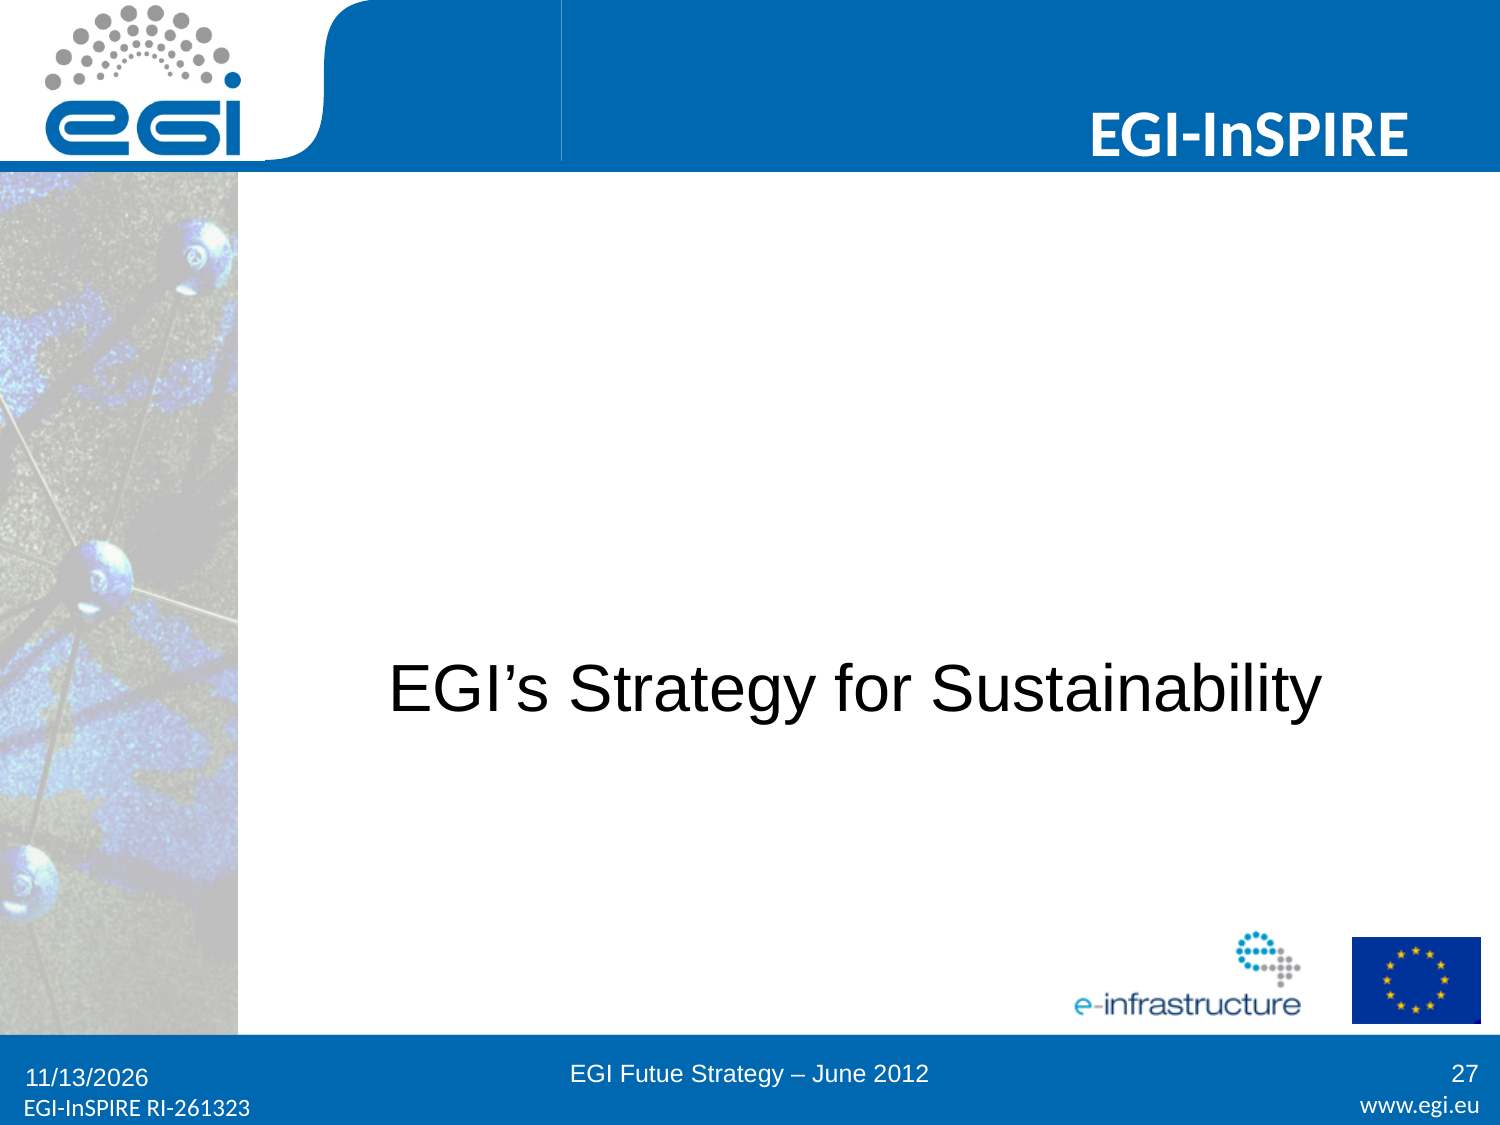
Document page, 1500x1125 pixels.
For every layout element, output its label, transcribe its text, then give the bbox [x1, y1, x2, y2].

picture [1352, 937, 1481, 1024]
footer EGI Futue Strategy – June 2012 [512, 1042, 988, 1103]
picture [0, 0, 265, 161]
picture [1069, 925, 1307, 1022]
picture [0, 172, 238, 1034]
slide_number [10, 1046, 361, 1106]
subtitle EGI’s Strategy for Sustainability [277, 637, 1436, 858]
slide_number 27 [1144, 1042, 1495, 1103]
